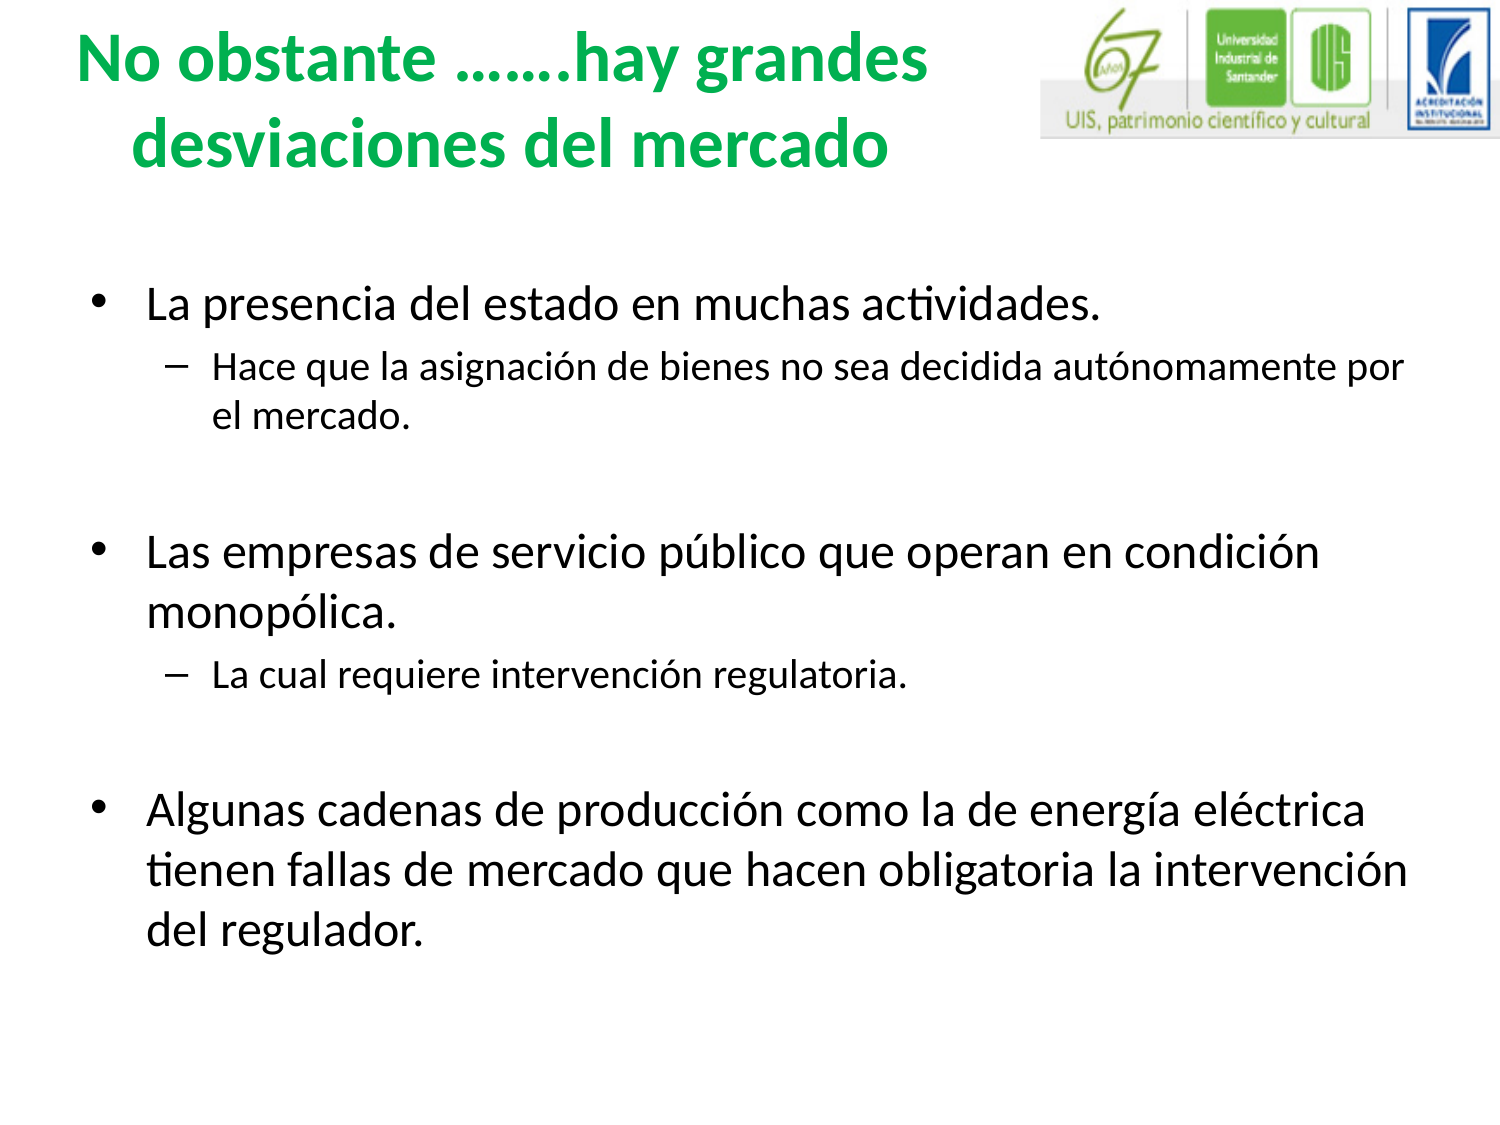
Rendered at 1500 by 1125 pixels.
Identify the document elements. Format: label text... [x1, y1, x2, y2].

picture [1040, 0, 1500, 139]
title No obstante …….hay grandes desviaciones del mercado [0, 2, 1006, 190]
list La presencia del estado en muchas actividades. Hace que la asignación de bienes no sea decidida autónomamente por el mercado. Las empresas de servicio público que operan en condición monopólica. La cual requiere intervención regulatoria. Algunas cadenas de producción como la de energía eléctrica tienen fallas de mercado que hacen obligatoria la intervención del regulador. [75, 262, 1425, 1059]
